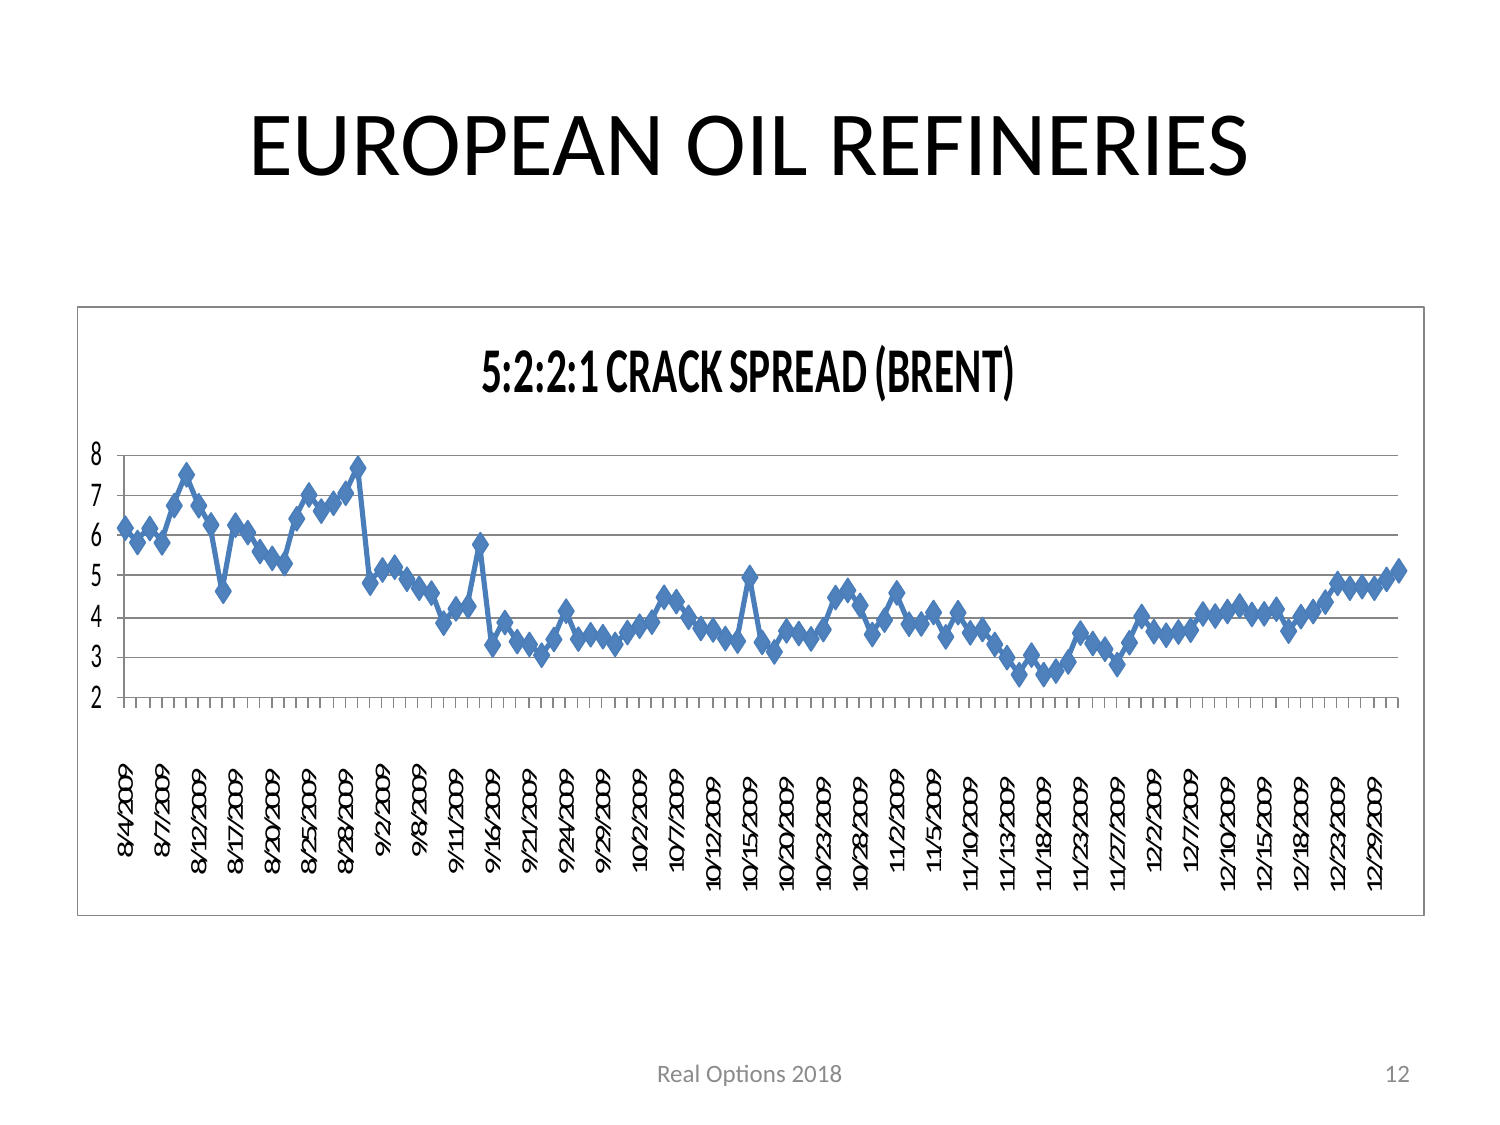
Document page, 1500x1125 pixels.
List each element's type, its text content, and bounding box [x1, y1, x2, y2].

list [74, 302, 1426, 918]
slide_number 12 [1074, 1042, 1425, 1103]
footer Real Options 2018 [512, 1042, 988, 1103]
title EUROPEAN OIL REFINERIES [75, 45, 1425, 233]
